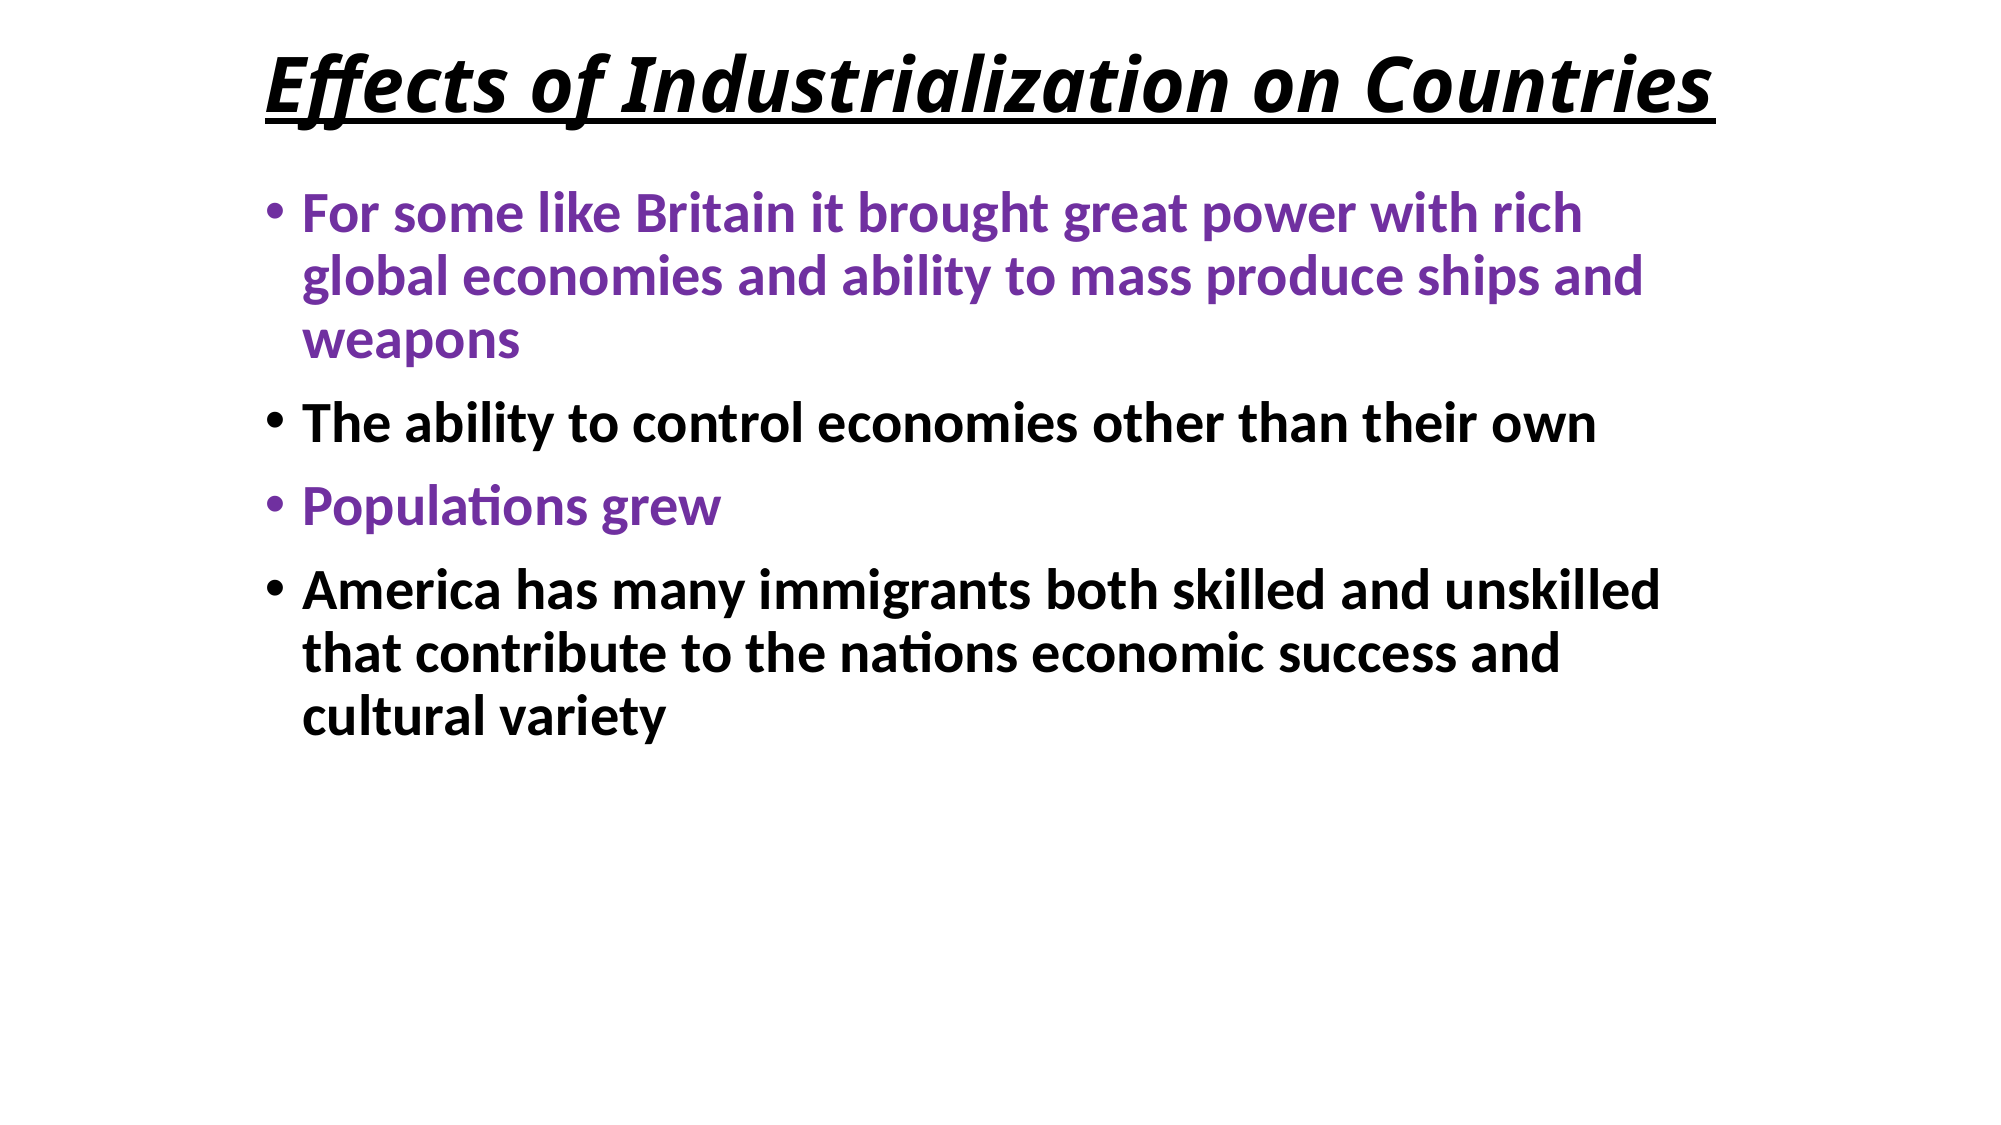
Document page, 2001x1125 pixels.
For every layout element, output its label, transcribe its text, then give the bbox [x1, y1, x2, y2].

title Effects of Industrialization on Countries [249, 0, 1750, 174]
list For some like Britain it brought great power with rich global economies and ability to mass produce ships and weapons The ability to control economies other than their own Populations grew America has many immigrants both skilled and unskilled that contribute to the nations economic success and cultural variety [249, 174, 1750, 1125]
